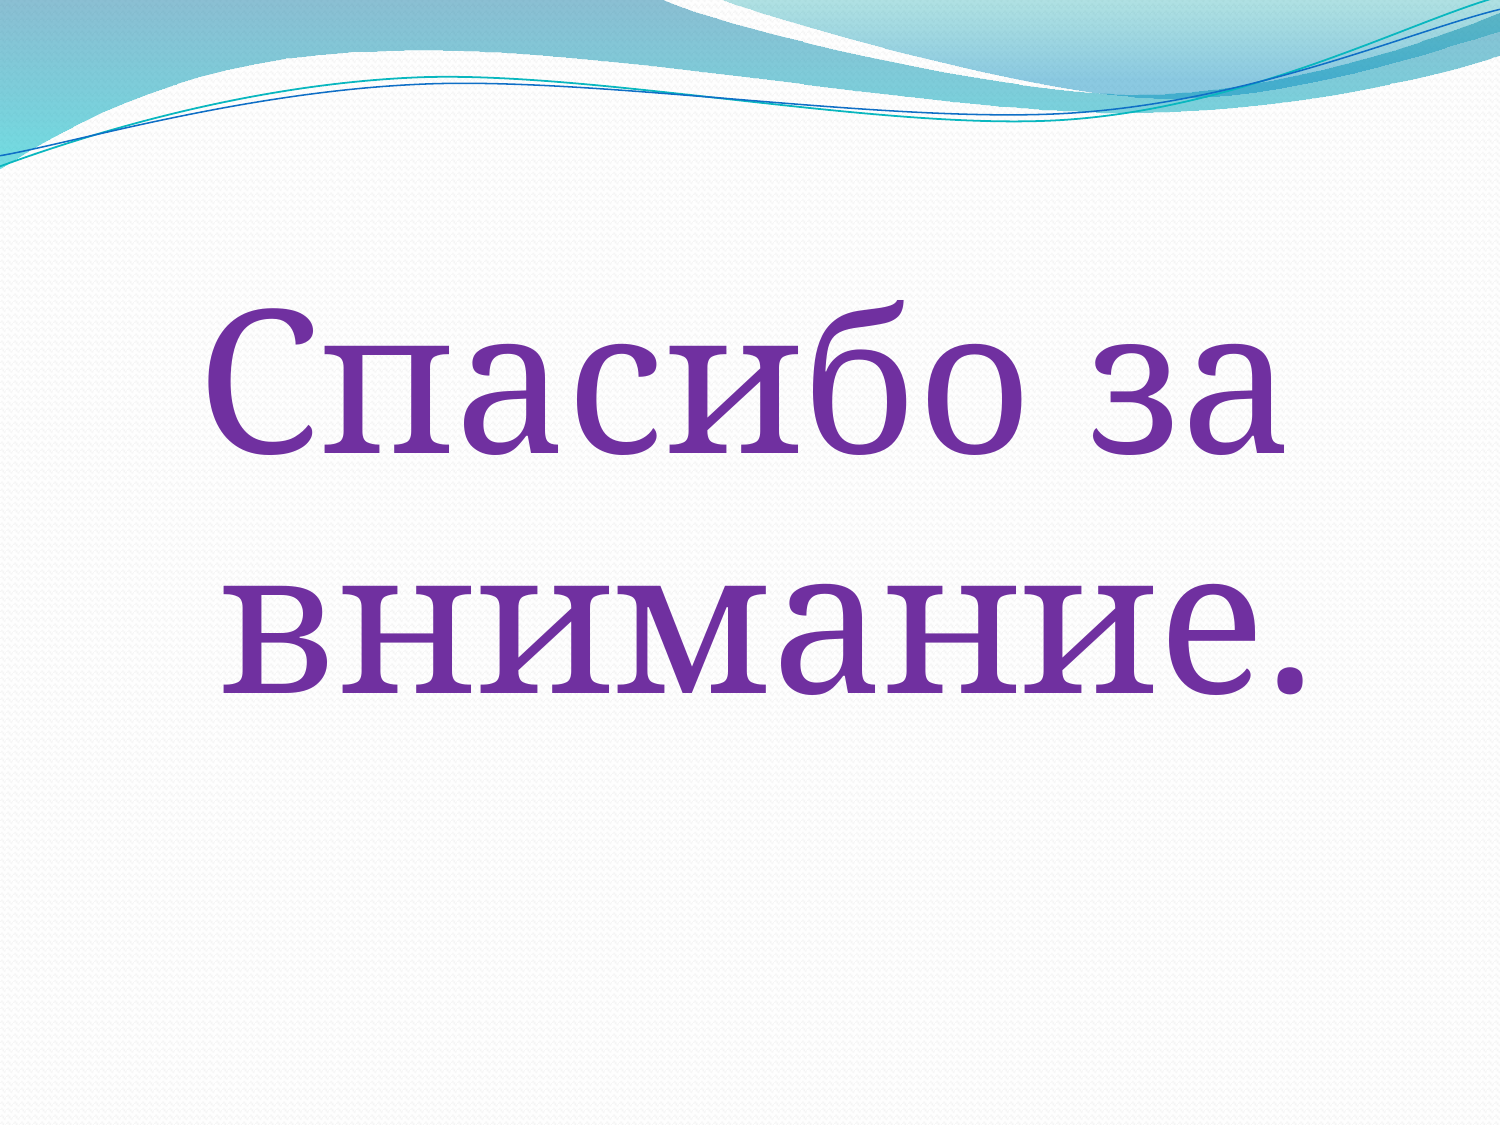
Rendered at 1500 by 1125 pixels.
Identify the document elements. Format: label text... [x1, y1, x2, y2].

list Спасибо за внимание. [70, 246, 1421, 967]
